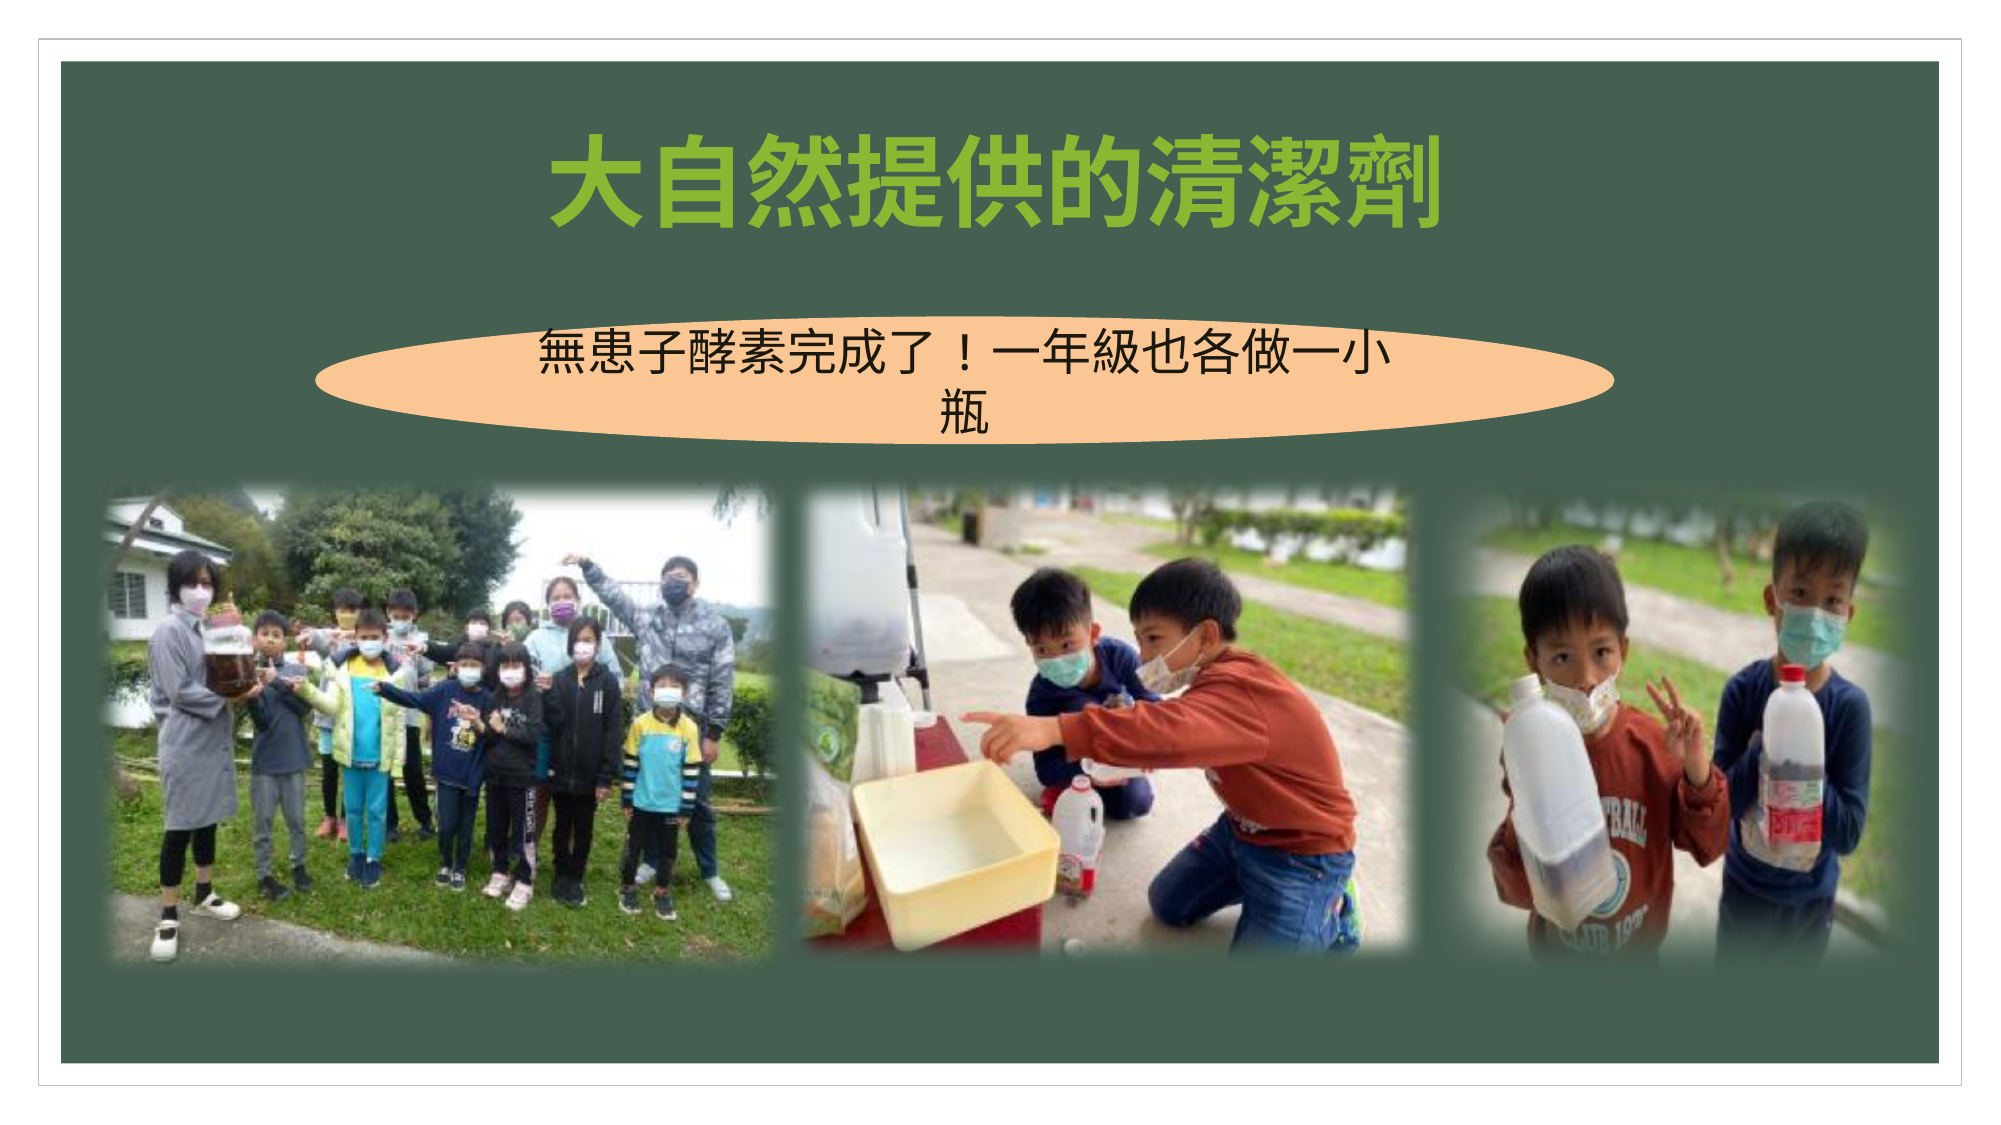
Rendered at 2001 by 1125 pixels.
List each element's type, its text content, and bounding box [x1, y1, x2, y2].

picture [788, 474, 1930, 978]
title 大自然提供的清潔劑 [170, 74, 1821, 300]
text_box 無患子酵素完成了!一年級也各做一小瓶 [315, 316, 1615, 445]
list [93, 474, 789, 978]
